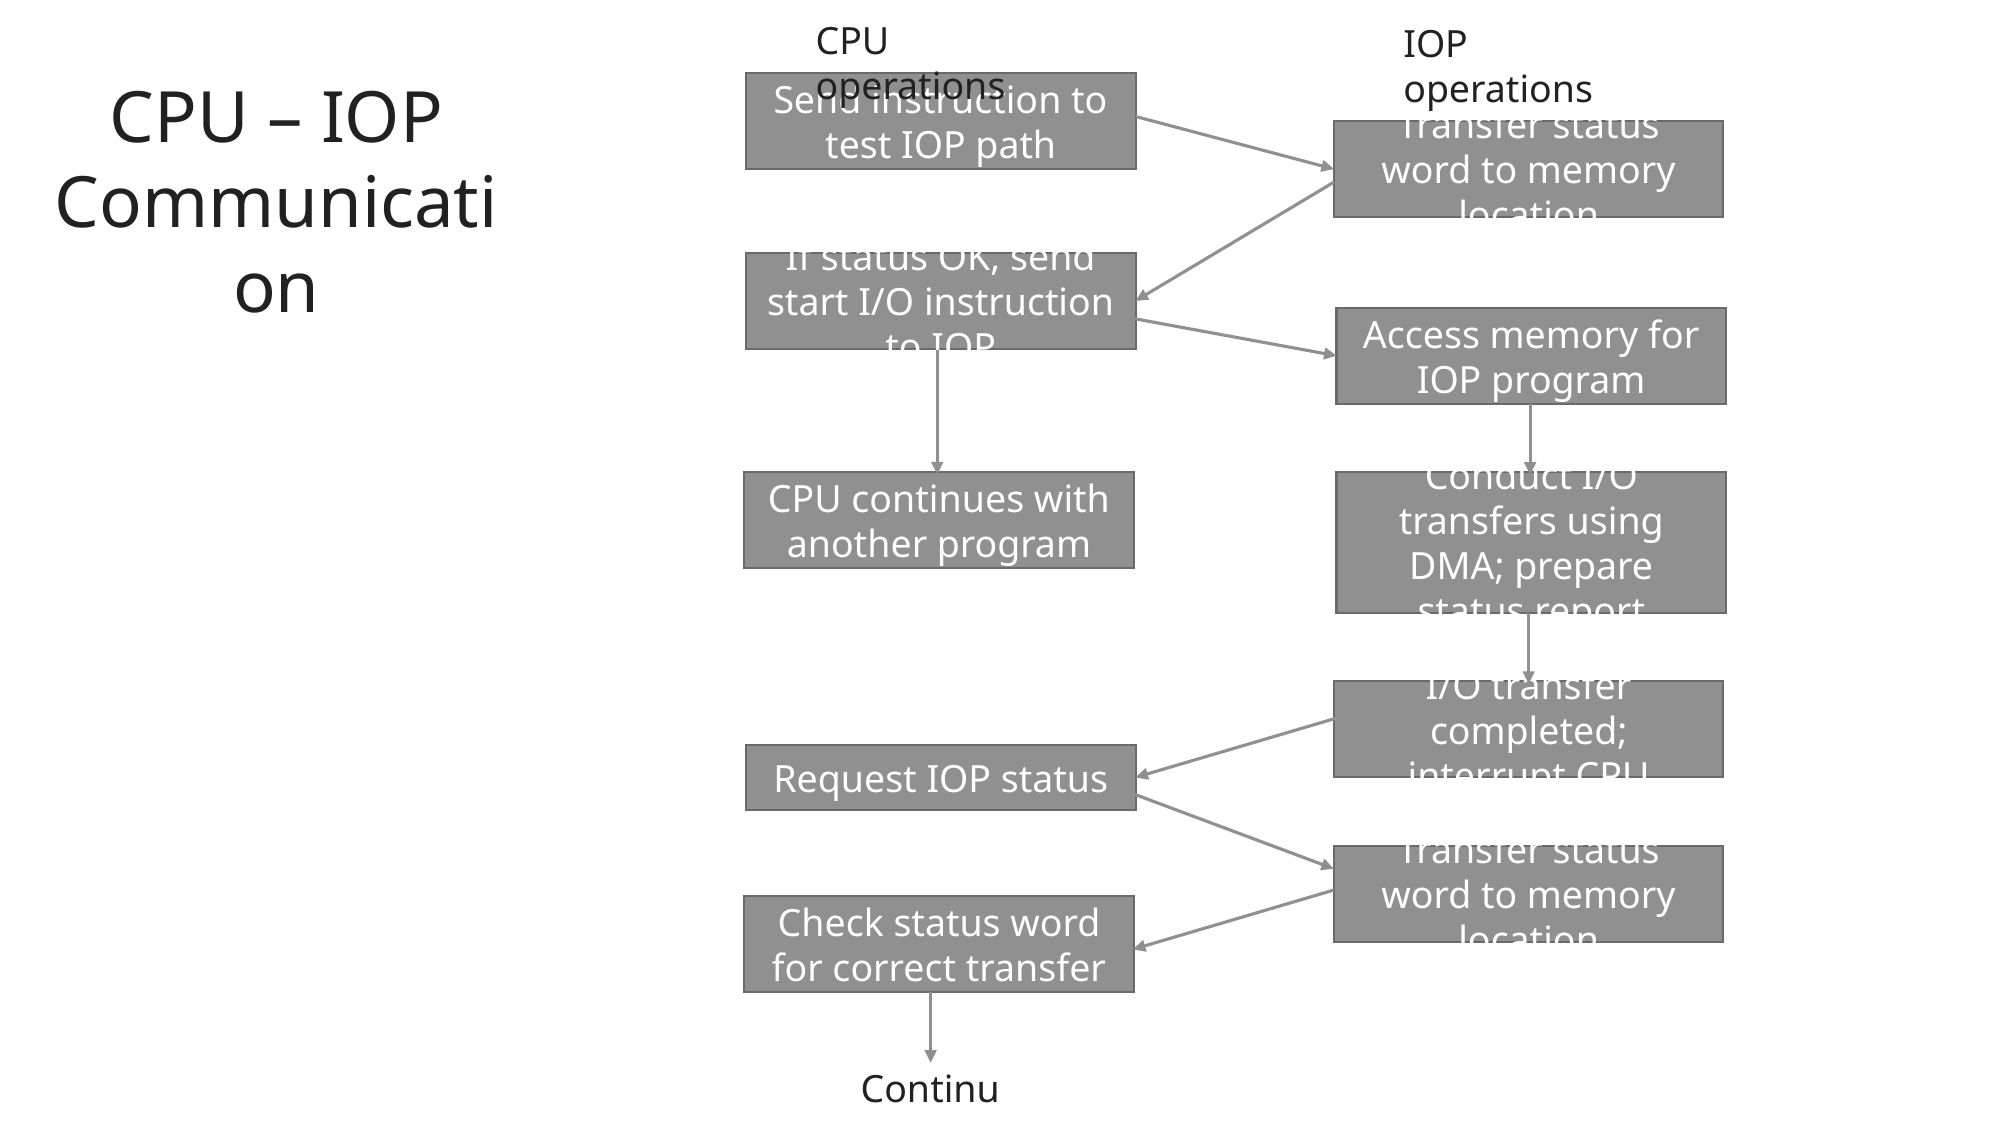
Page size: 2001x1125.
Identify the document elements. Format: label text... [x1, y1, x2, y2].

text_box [1134, 318, 1337, 356]
text_box CPU – IOP Communication [28, 64, 524, 334]
text_box If status OK, send start I/O instruction to IOP [745, 252, 1137, 350]
text_box Conduct I/O transfers using DMA; prepare status report [1335, 471, 1727, 614]
text_box Send instruction to test IOP path [745, 72, 1137, 170]
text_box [1135, 718, 1337, 778]
text_box Request IOP status [745, 744, 1137, 811]
text_box CPU operations [800, 9, 1081, 115]
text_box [1132, 890, 1334, 950]
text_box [1135, 116, 1334, 169]
text_box Check status word for correct transfer [743, 895, 1135, 993]
text_box IOP operations [1388, 12, 1669, 118]
text_box Transfer status word to memory location [1333, 120, 1724, 218]
text_box CPU continues with another program [743, 471, 1135, 569]
text_box Continue [845, 1057, 1020, 1125]
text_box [1134, 794, 1334, 869]
text_box I/O transfer completed; interrupt CPU [1333, 680, 1724, 778]
text_box Access memory for IOP program [1335, 307, 1727, 405]
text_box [1135, 182, 1334, 301]
text_box Transfer status word to memory location [1333, 845, 1724, 943]
